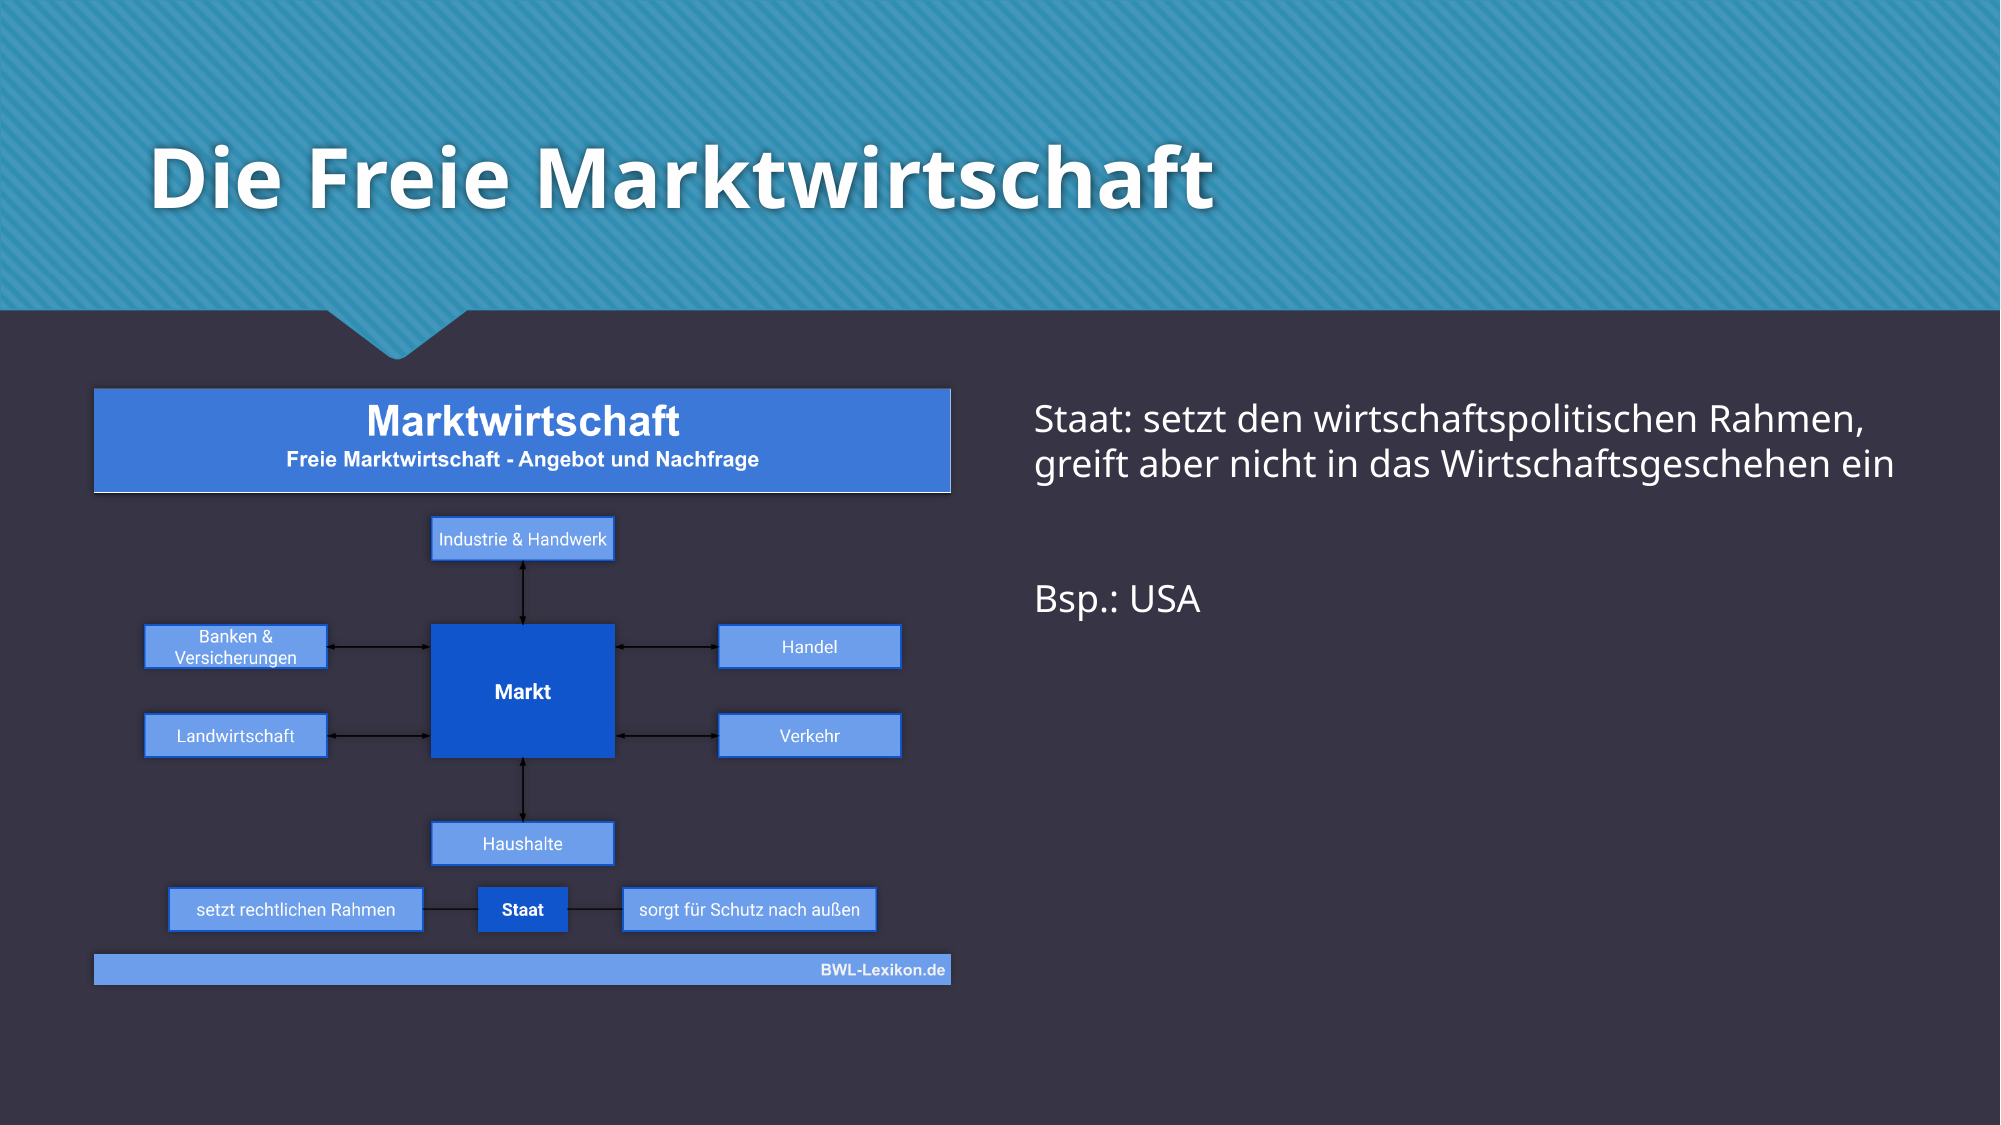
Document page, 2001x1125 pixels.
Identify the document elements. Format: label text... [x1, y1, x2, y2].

title Die Freie Marktwirtschaft [132, 73, 1868, 233]
text_box Staat: setzt den wirtschaftspolitischen Rahmen, greift aber nicht in das Wirtschaftsgeschehen ein Bsp.: USA [1019, 387, 1912, 673]
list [94, 387, 951, 985]
